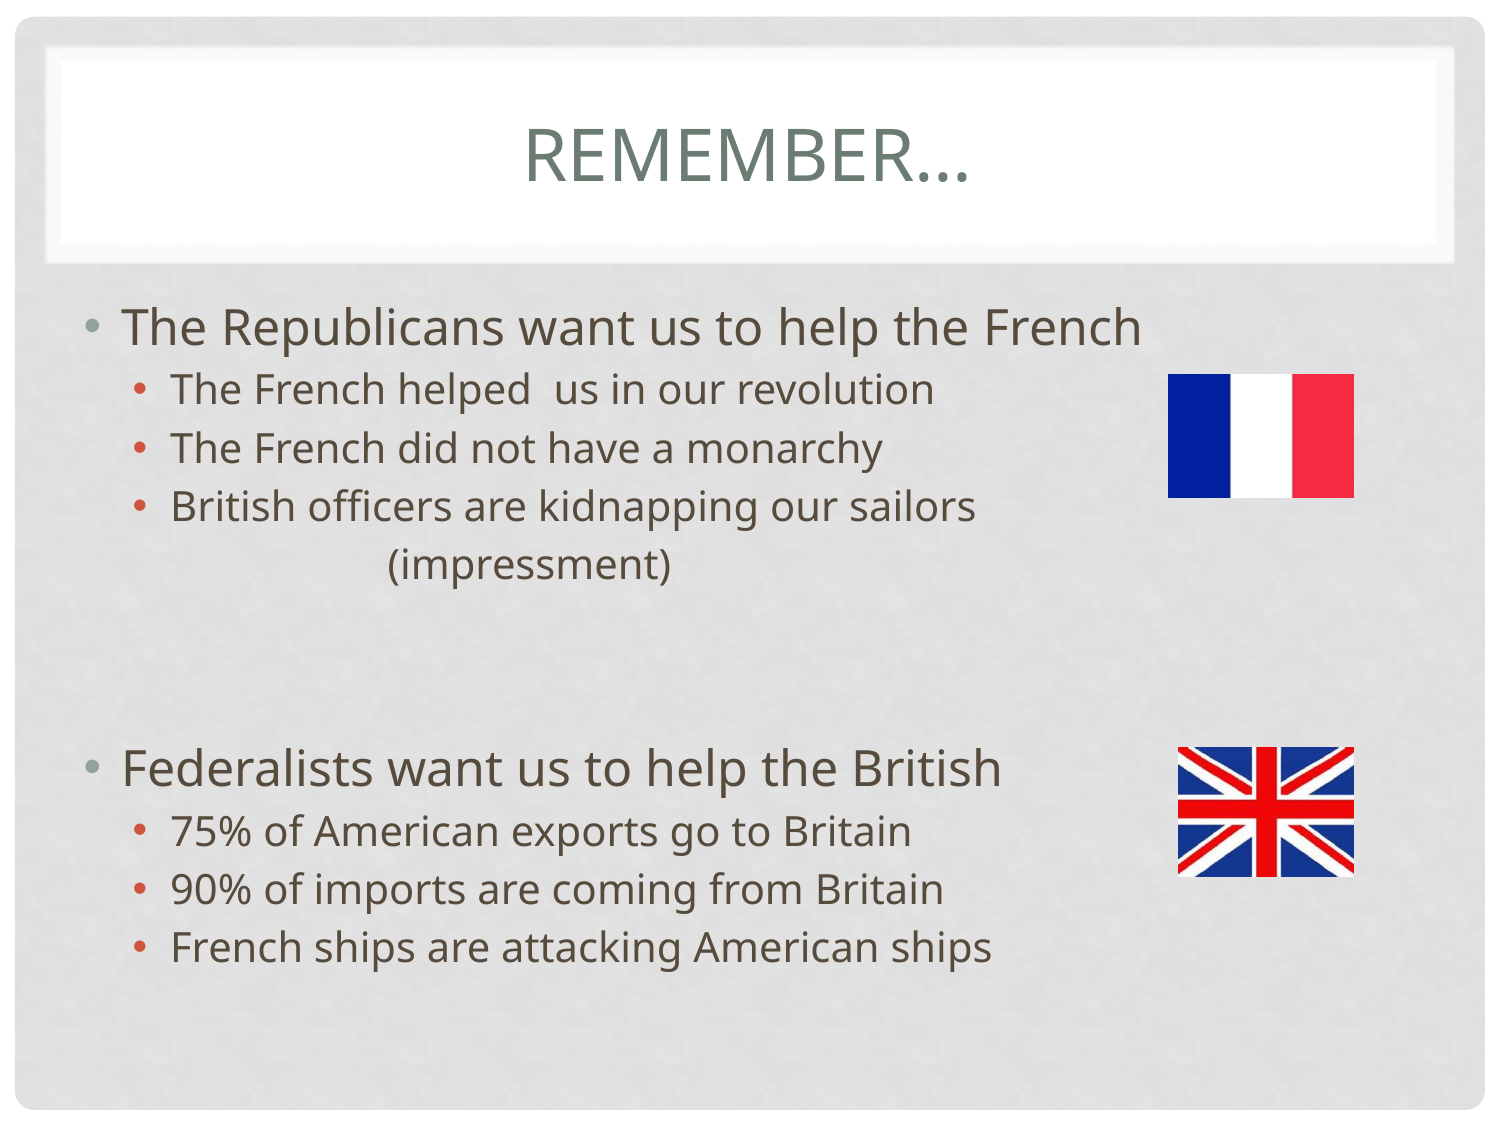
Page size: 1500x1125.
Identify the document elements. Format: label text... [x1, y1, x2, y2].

title Remember… [69, 66, 1425, 238]
picture [1178, 747, 1354, 877]
picture [1168, 374, 1354, 499]
list The Republicans want us to help the French The French helped us in our revolution The French did not have a monarchy British officers are kidnapping our sailors (impressment) Federalists want us to help the British 75% of American exports go to Britain 90% of imports are coming from Britain French ships are attacking American ships [50, 287, 1425, 1005]
